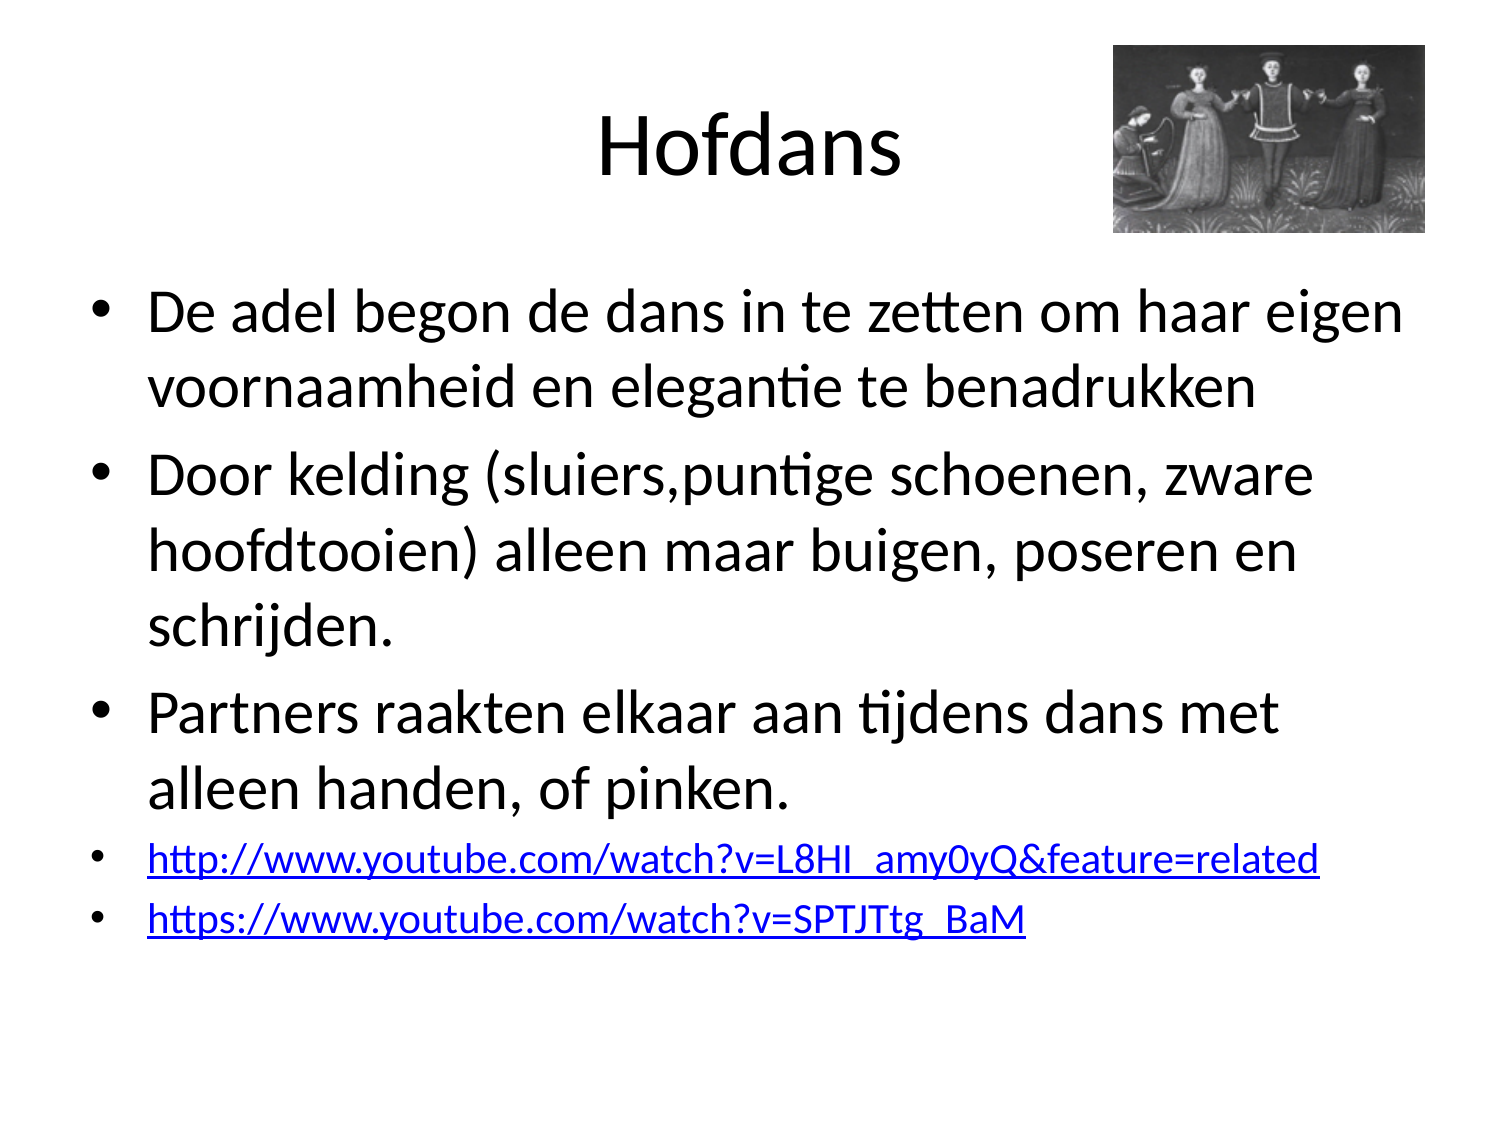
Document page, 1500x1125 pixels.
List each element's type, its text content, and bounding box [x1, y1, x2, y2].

list De adel begon de dans in te zetten om haar eigen voornaamheid en elegantie te benadrukken Door kelding (sluiers,puntige schoenen, zware hoofdtooien) alleen maar buigen, poseren en schrijden. Partners raakten elkaar aan tijdens dans met alleen handen, of pinken. http://www.youtube.com/watch?v=L8HI_amy0yQ&feature=related https://www.youtube.com/watch?v=SPTJTtg_BaM [75, 262, 1425, 1005]
title Hofdans [75, 45, 1110, 233]
picture [1112, 44, 1426, 233]
